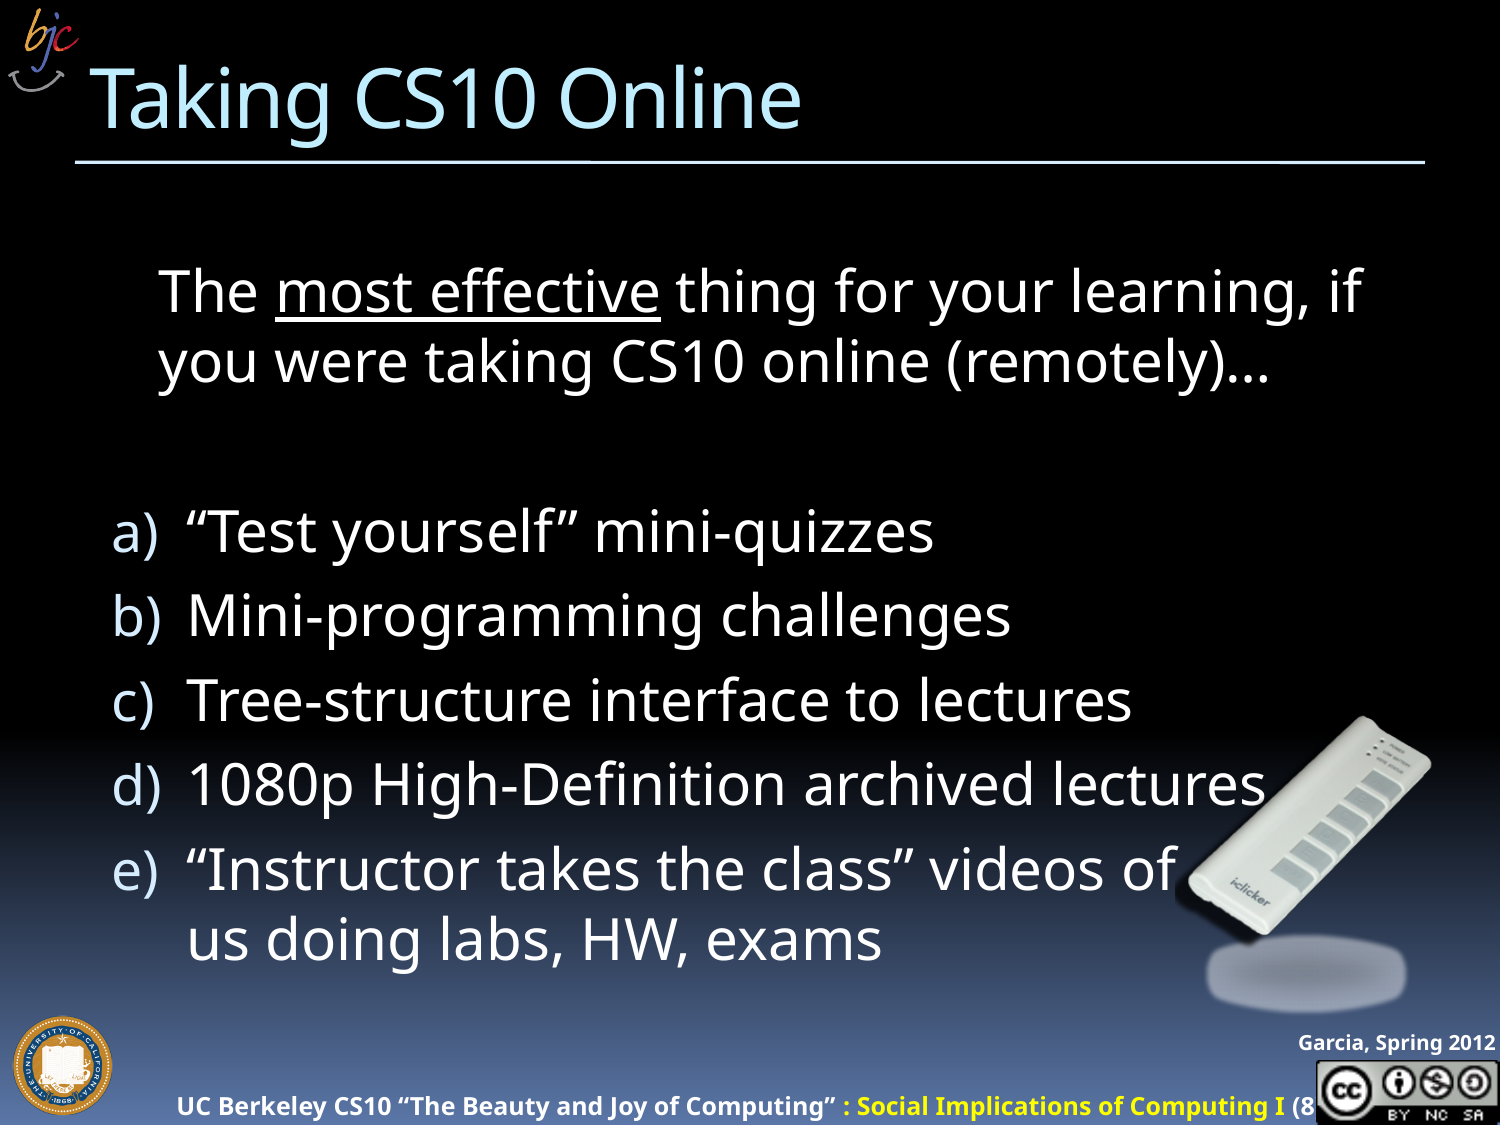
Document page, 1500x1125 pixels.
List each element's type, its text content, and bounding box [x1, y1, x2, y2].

title Taking CS10 Online [75, 37, 1425, 163]
picture [8, 8, 79, 92]
picture [1316, 1060, 1500, 1125]
picture [12, 1015, 113, 1116]
picture [1174, 711, 1436, 951]
list The most effective thing for your learning, if you were taking CS10 online (remotely)… “Test yourself” mini-quizzes Mini-programming challenges Tree-structure interface to lectures 1080p High-Definition archived lectures “Instructor takes the class” videos of us doing labs, HW, exams [75, 163, 1413, 1034]
